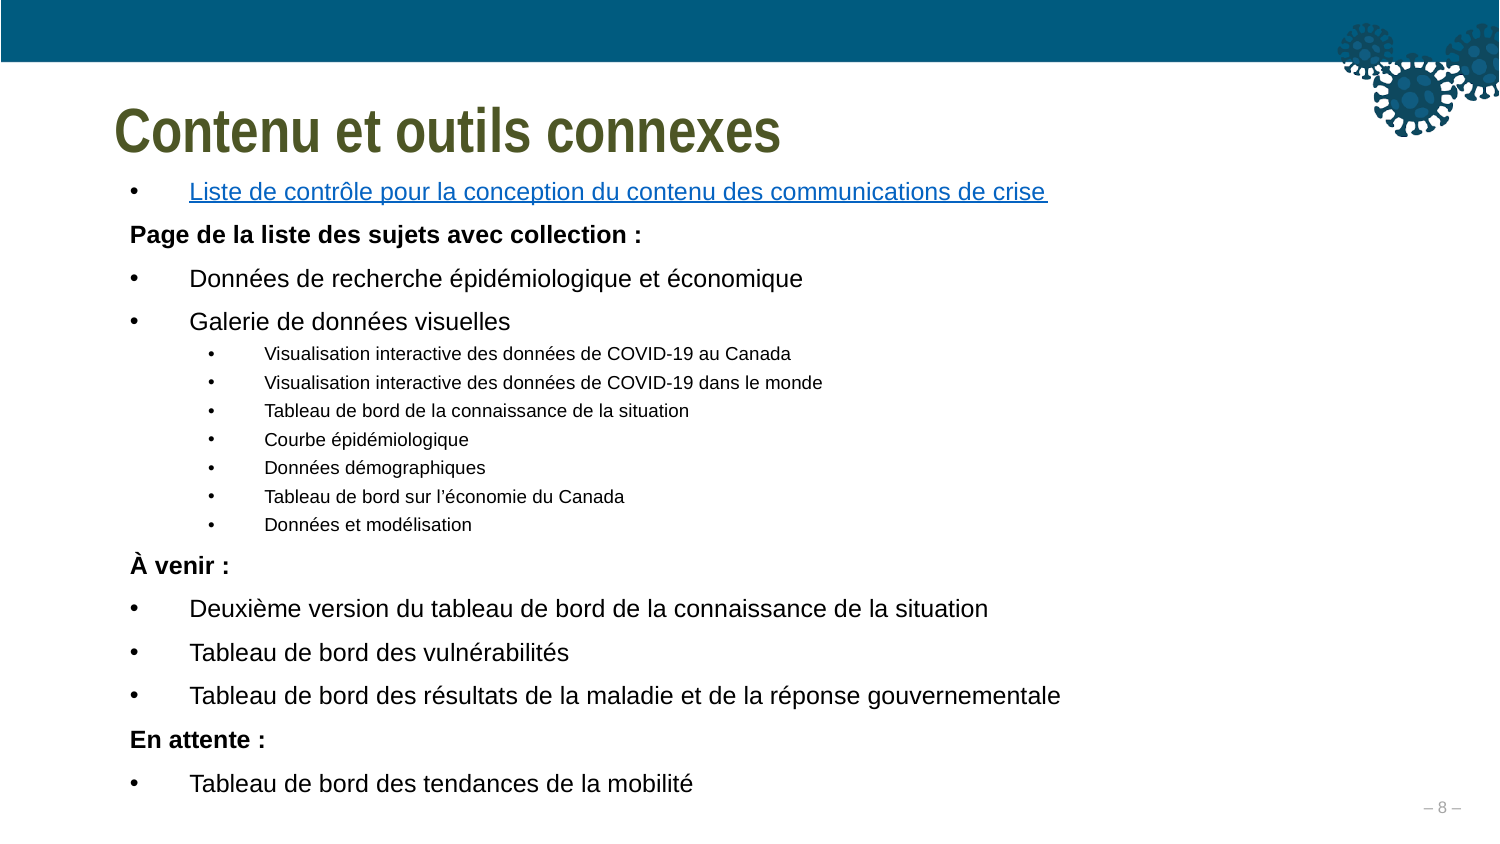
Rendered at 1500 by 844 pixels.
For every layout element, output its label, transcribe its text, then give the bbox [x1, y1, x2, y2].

picture [1, 25, 1499, 844]
title Contenu et outils connexes [103, 92, 1397, 173]
list Liste de contrôle pour la conception du contenu des communications de crise Page de la liste des sujets avec collection : Données de recherche épidémiologique et économique Galerie de données visuelles Visualisation interactive des données de COVID-19 au Canada Visualisation interactive des données de COVID-19 dans le monde Tableau de bord de la connaissance de la situation Courbe épidémiologique Données démographiques Tableau de bord sur l’économie du Canada Données et modélisation À venir : Deuxième version du tableau de bord de la connaissance de la situation Tableau de bord des vulnérabilités Tableau de bord des résultats de la maladie et de la réponse gouvernementale En attente : Tableau de bord des tendances de la mobilité [103, 173, 1397, 816]
